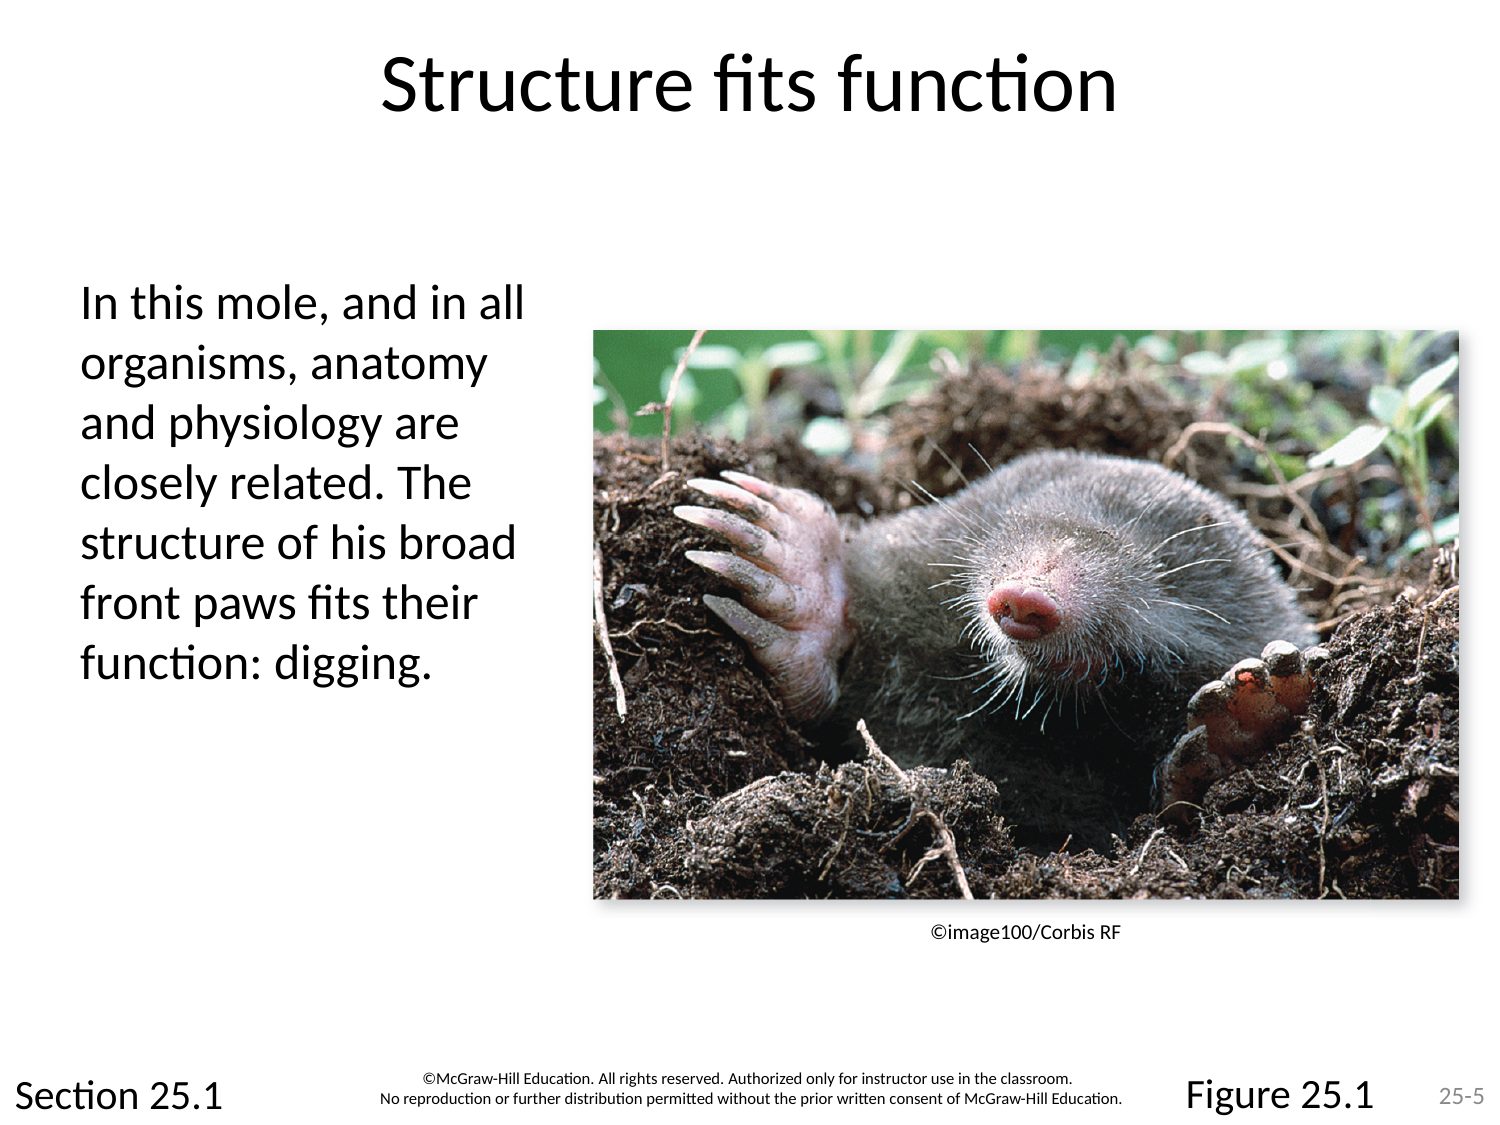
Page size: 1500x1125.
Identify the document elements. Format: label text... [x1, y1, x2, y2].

title Structure fits function [75, 25, 1425, 132]
list Section 25.1 [0, 1059, 247, 1125]
list Figure 25.1 [1170, 1059, 1418, 1121]
list ©image100/Corbis RF [915, 926, 1167, 970]
list In this mole, and in all organisms, anatomy and physiology are closely related. The structure of his broad front paws fits their function: digging. [65, 261, 557, 726]
picture [582, 304, 1483, 919]
